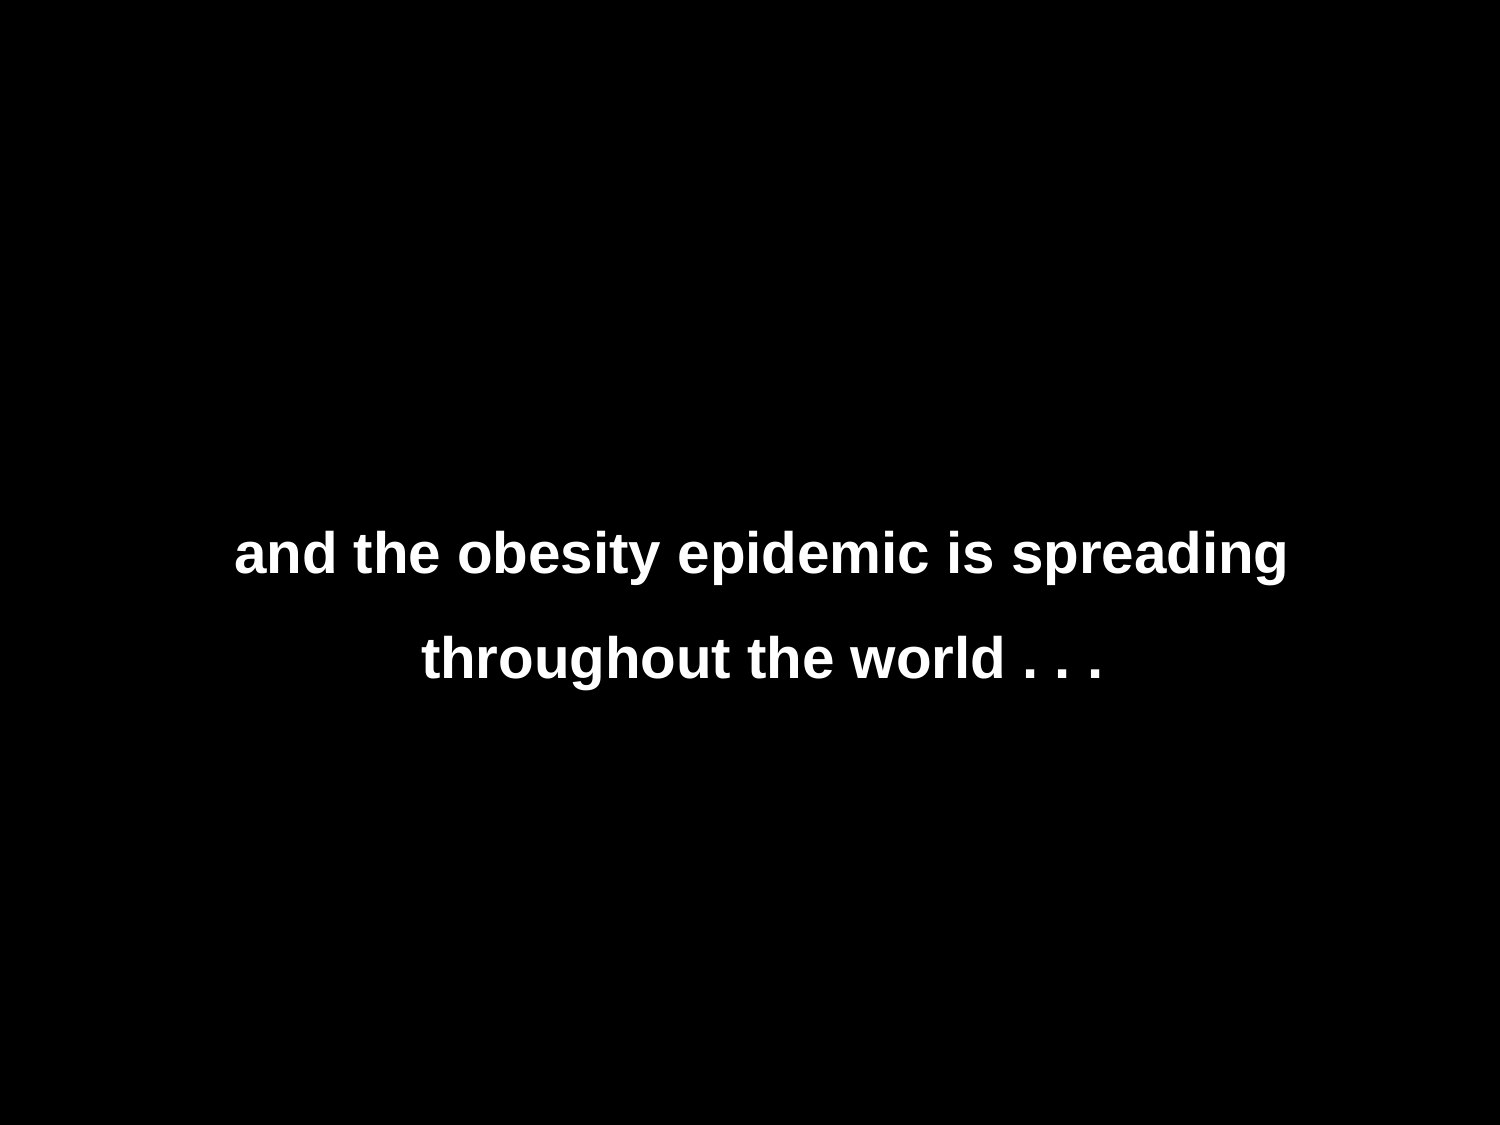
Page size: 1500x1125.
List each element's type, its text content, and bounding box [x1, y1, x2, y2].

text_box and the obesity epidemic is spreading throughout the world . . . [124, 473, 1400, 698]
